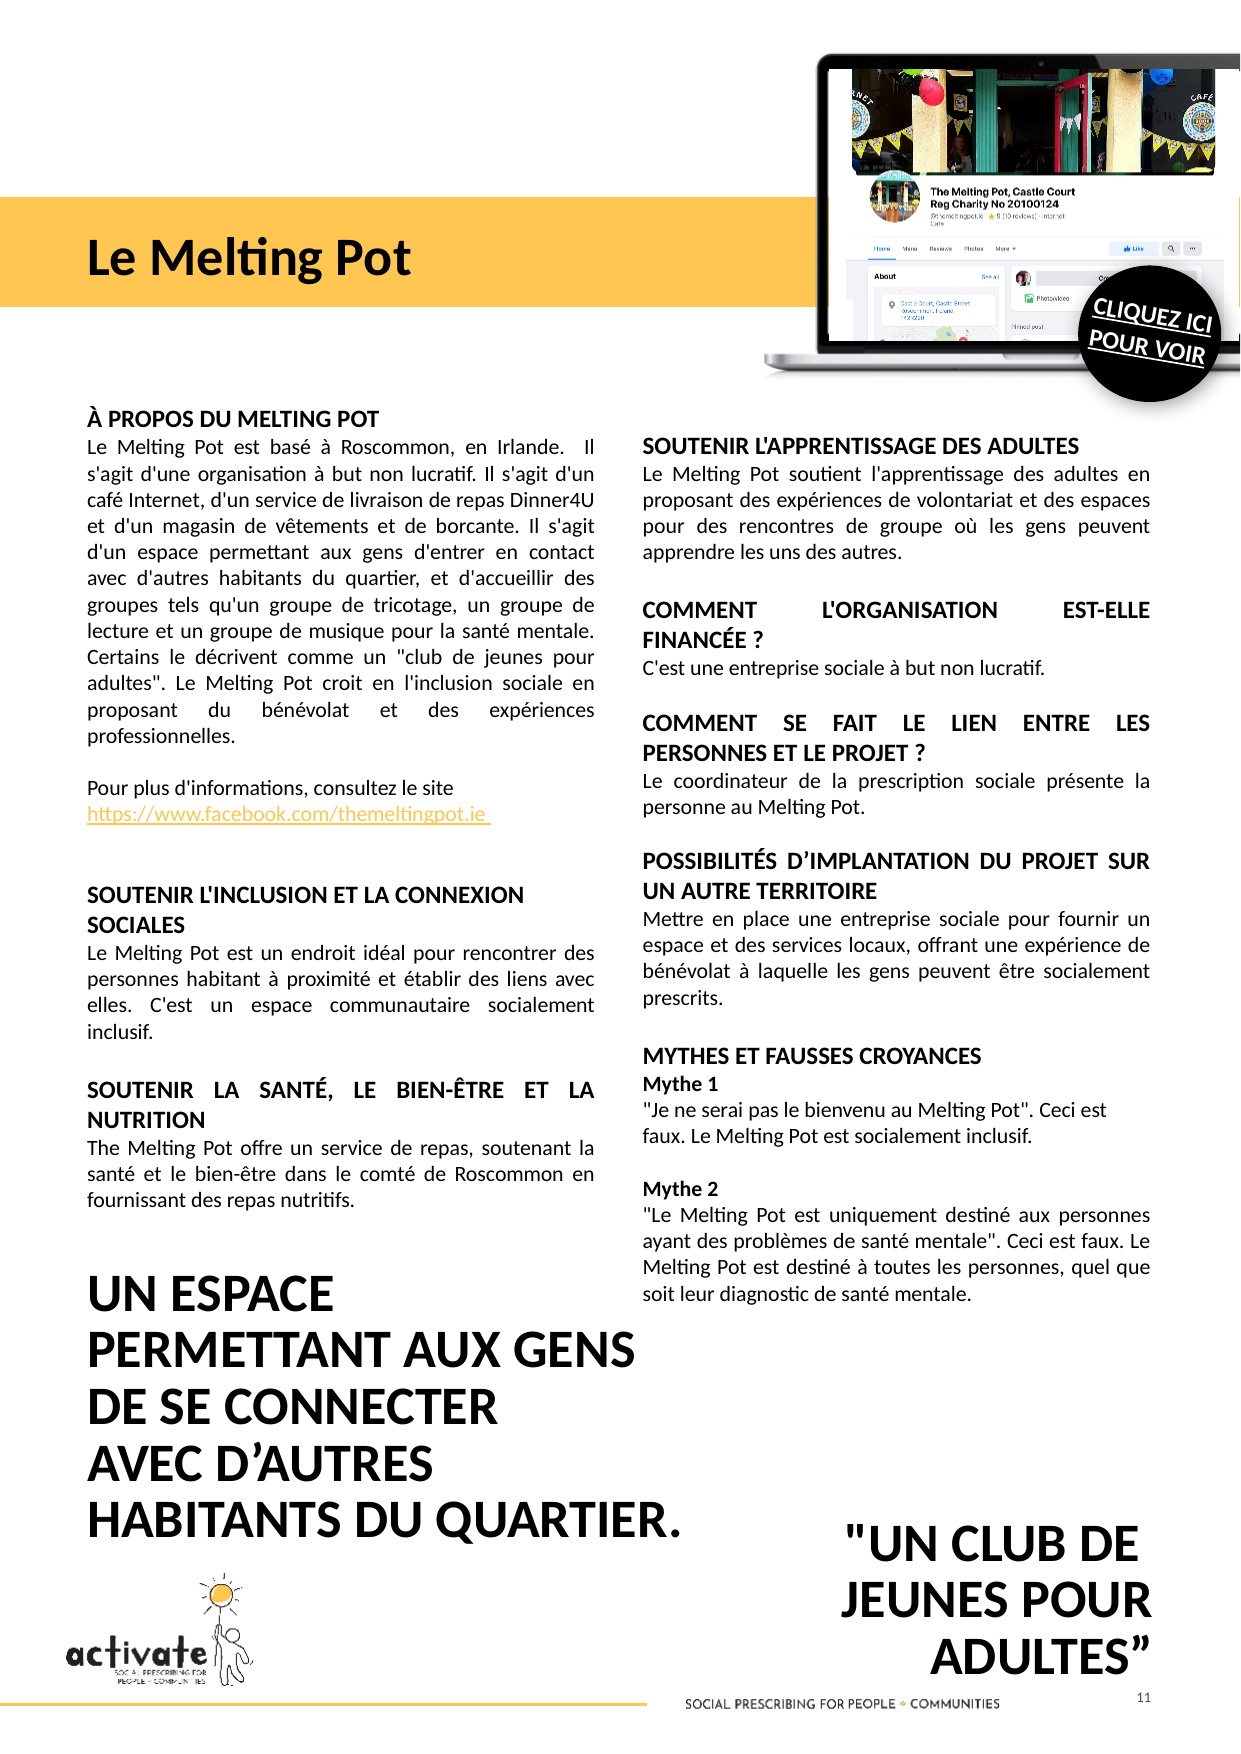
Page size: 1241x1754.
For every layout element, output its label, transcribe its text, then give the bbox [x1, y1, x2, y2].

list Le Melting Pot [72, 213, 829, 291]
picture [679, 1695, 1003, 1714]
slide_number 11 [1003, 1693, 1166, 1717]
list À PROPOS DU MELTING POT Le Melting Pot est basé à Roscommon, en Irlande. Il s'agit d'une organisation à but non lucratif. Il s'agit d'un café Internet, d'un service de livraison de repas Dinner4U et d'un magasin de vêtements et de borcante. Il s'agit d'un espace permettant aux gens d'entrer en contact avec d'autres habitants du quartier, et d'accueillir des groupes tels qu'un groupe de tricotage, un groupe de lecture et un groupe de musique pour la santé mentale. Certains le décrivent comme un "club de jeunes pour adultes". Le Melting Pot croit en l'inclusion sociale en proposant du bénévolat et des expériences professionnelles. Pour plus d'informations, consultez le site https://www.facebook.com/themeltingpot.ie SOUTENIR L'INCLUSION ET LA CONNEXION SOCIALES Le Melting Pot est un endroit idéal pour rencontrer des personnes habitant à proximité et établir des liens avec elles. C'est un espace communautaire socialement inclusif. SOUTENIR LA SANTÉ, LE BIEN-ÊTRE ET LA NUTRITION The Melting Pot offre un service de repas, soutenant la santé et le bien-être dans le comté de Roscommon en fournissant des repas nutritifs. SOUTENIR L'APPRENTISSAGE DES ADULTES Le Melting Pot soutient l'apprentissage des adultes en proposant des expériences de volontariat et des espaces pour des rencontres de groupe où les gens peuvent apprendre les uns des autres. COMMENT L'ORGANISATION EST-ELLE FINANCÉE ? C'est une entreprise sociale à but non lucratif. COMMENT SE FAIT LE LIEN ENTRE LES PERSONNES ET LE PROJET ? Le coordinateur de la prescription sociale présente la personne au Melting Pot. POSSIBILITÉS D’IMPLANTATION DU PROJET SUR UN AUTRE TERRITOIRE Mettre en place une entreprise sociale pour fournir un espace et des services locaux, offrant une expérience de bénévolat à laquelle les gens peuvent être socialement prescrits. MYTHES ET FAUSSES CROYANCES Mythe 1 "Je ne serai pas le bienvenu au Melting Pot". Ceci est faux. Le Melting Pot est socialement inclusif. Mythe 2 "Le Melting Pot est uniquement destiné aux personnes ayant des problèmes de santé mentale". Ceci est faux. Le Melting Pot est destiné à toutes les personnes, quel que soit leur diagnostic de santé mentale. [72, 395, 1166, 1243]
text_box "UN CLUB DE JEUNES POUR ADULTES” [470, 1451, 1168, 1693]
text_box UN ESPACE PERMETTANT AUX GENS DE SE CONNECTER AVEC D’AUTRES HABITANTS DU QUARTIER. [72, 1201, 770, 1556]
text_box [1072, 265, 1227, 403]
picture [64, 1570, 255, 1688]
picture [738, 38, 1241, 402]
